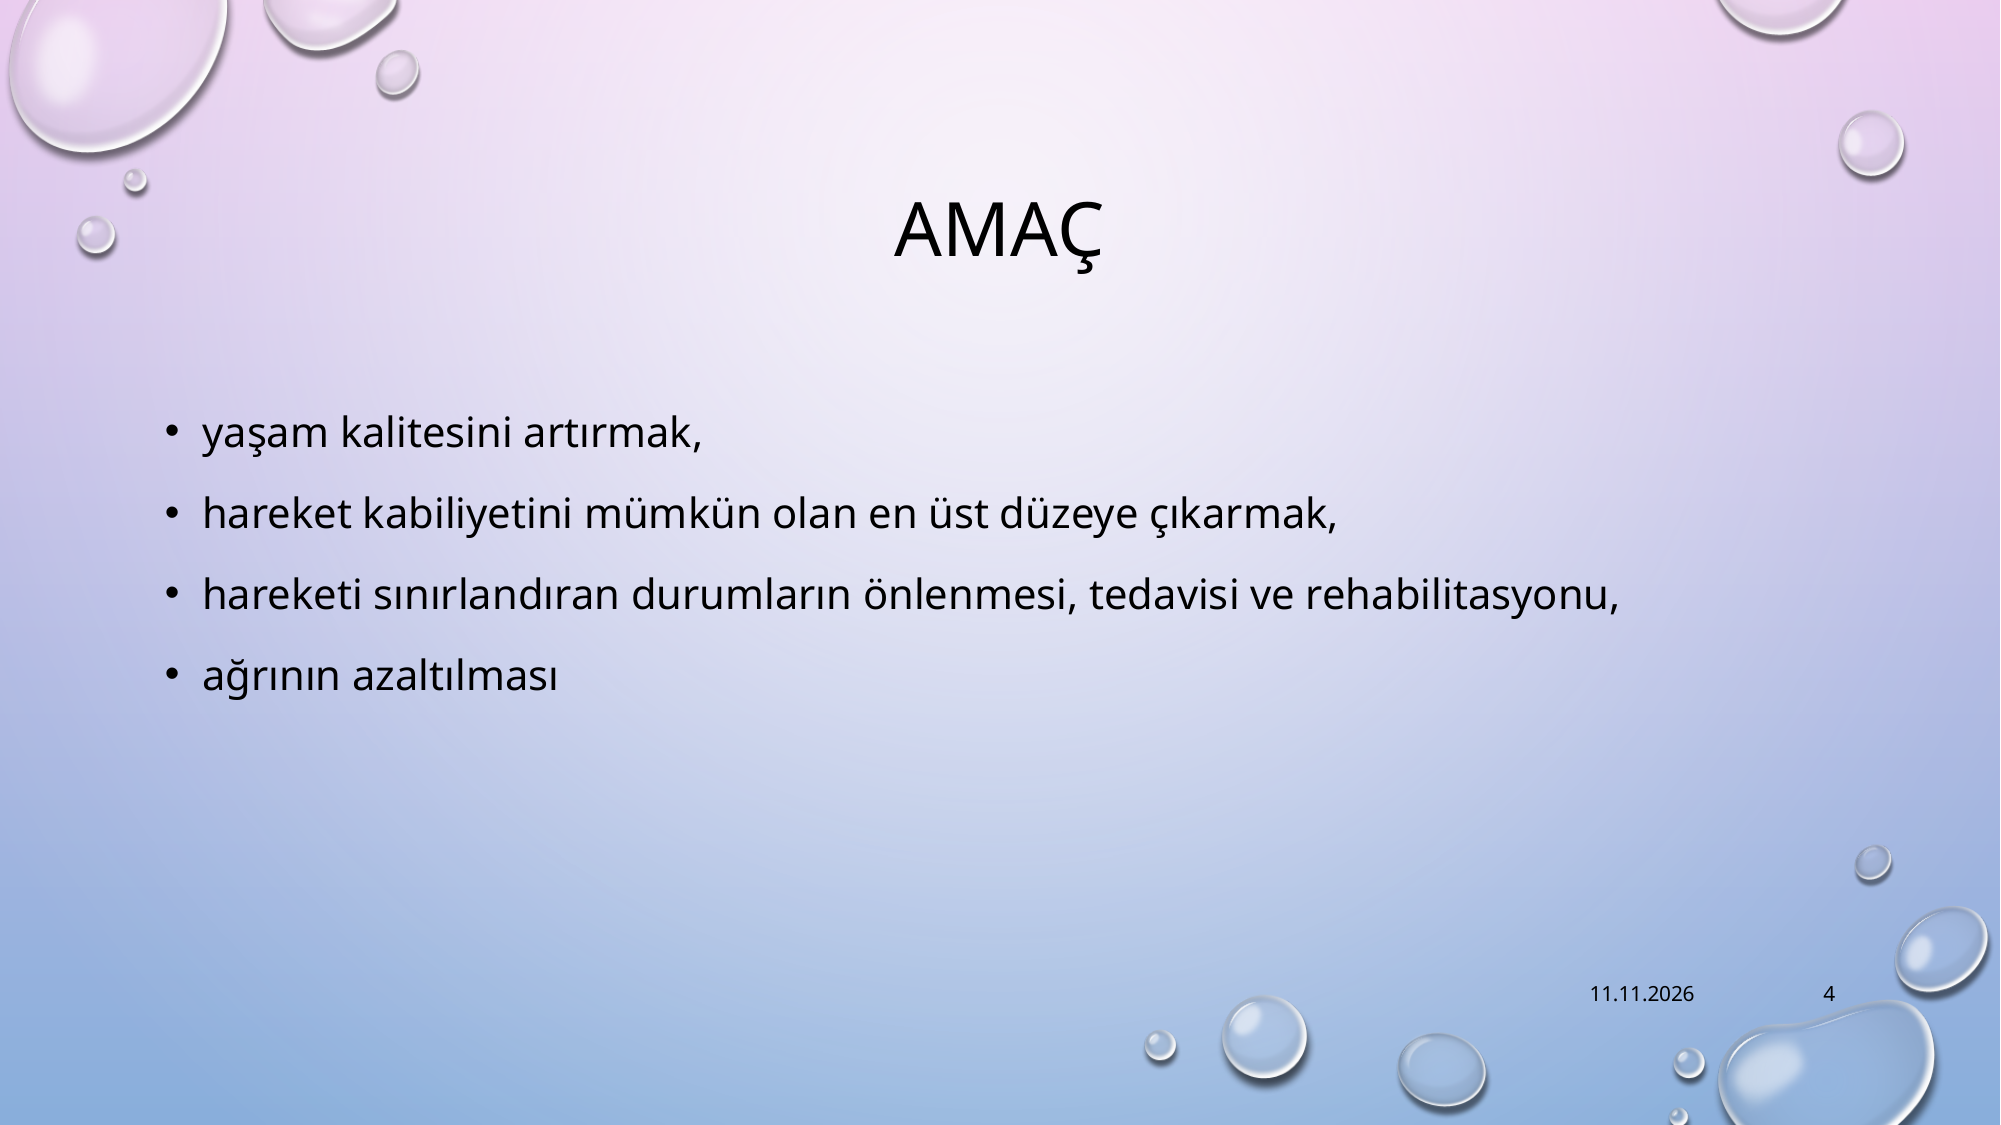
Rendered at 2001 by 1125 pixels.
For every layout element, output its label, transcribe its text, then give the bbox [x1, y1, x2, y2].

slide_number 4 [1724, 965, 1851, 1025]
picture [0, 0, 2000, 1125]
title amaç [149, 101, 1851, 364]
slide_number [1259, 965, 1710, 1025]
list yaşam kalitesini artırmak, hareket kabiliyetini mümkün olan en üst düzeye çıkarmak, hareketi sınırlandıran durumların önlenmesi, tedavisi ve rehabilitasyonu, ağrının azaltılması [149, 388, 1850, 774]
